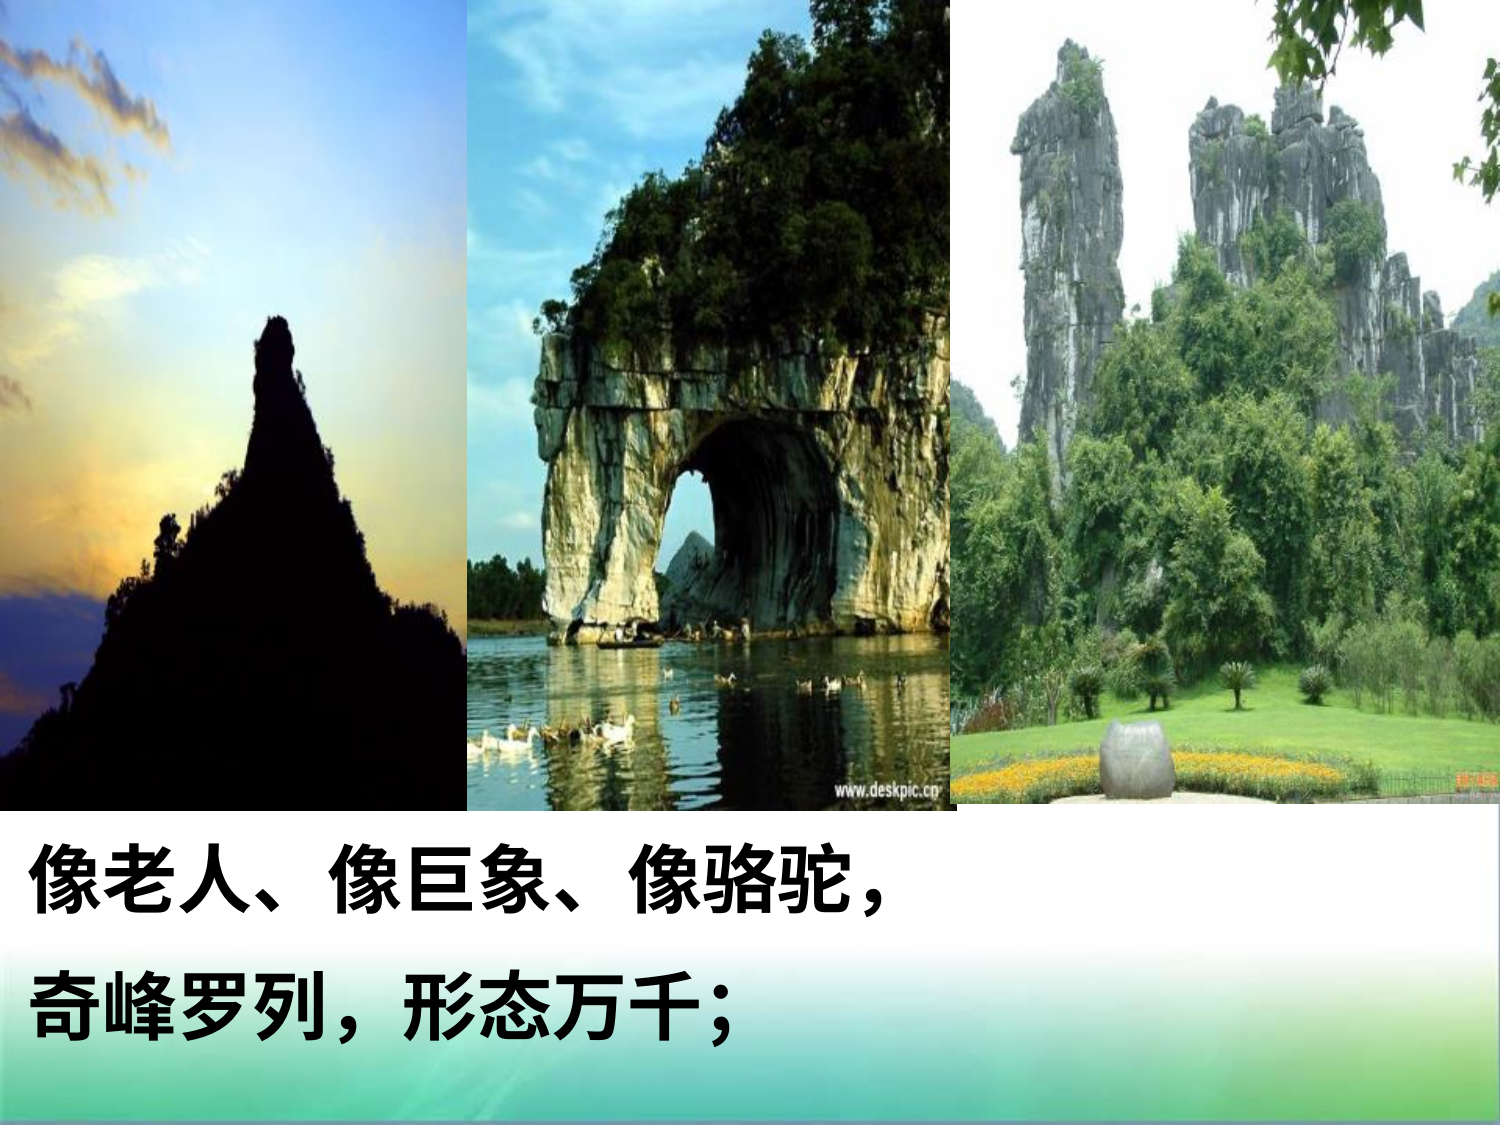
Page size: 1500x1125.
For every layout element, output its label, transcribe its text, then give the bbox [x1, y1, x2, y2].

picture [0, 0, 1500, 1125]
text_box 像老人、像巨象、像骆驼， 奇峰罗列，形态万千； [12, 825, 1436, 1058]
